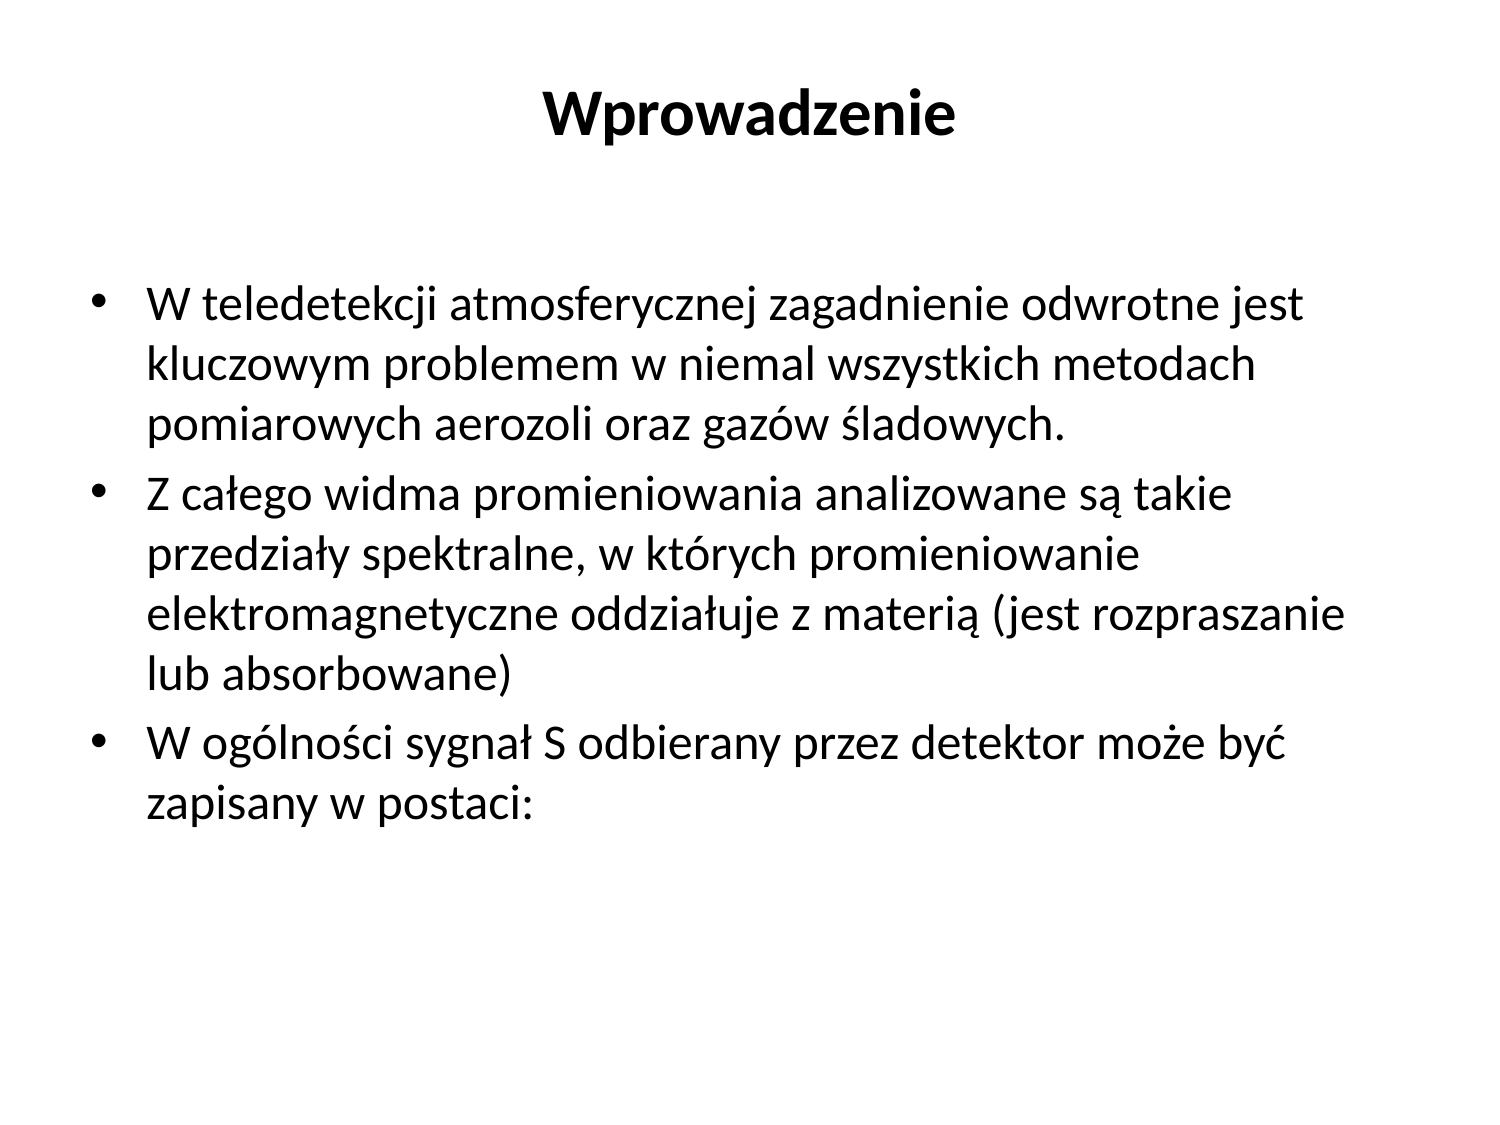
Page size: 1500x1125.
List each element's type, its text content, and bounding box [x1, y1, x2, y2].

title Wprowadzenie [74, 44, 1426, 173]
list W teledetekcji atmosferycznej zagadnienie odwrotne jest kluczowym problemem w niemal wszystkich metodach pomiarowych aerozoli oraz gazów śladowych. Z całego widma promieniowania analizowane są takie przedziały spektralne, w których promieniowanie elektromagnetyczne oddziałuje z materią (jest rozpraszanie lub absorbowane) W ogólności sygnał S odbierany przez detektor może być zapisany w postaci: [74, 262, 1426, 1006]
